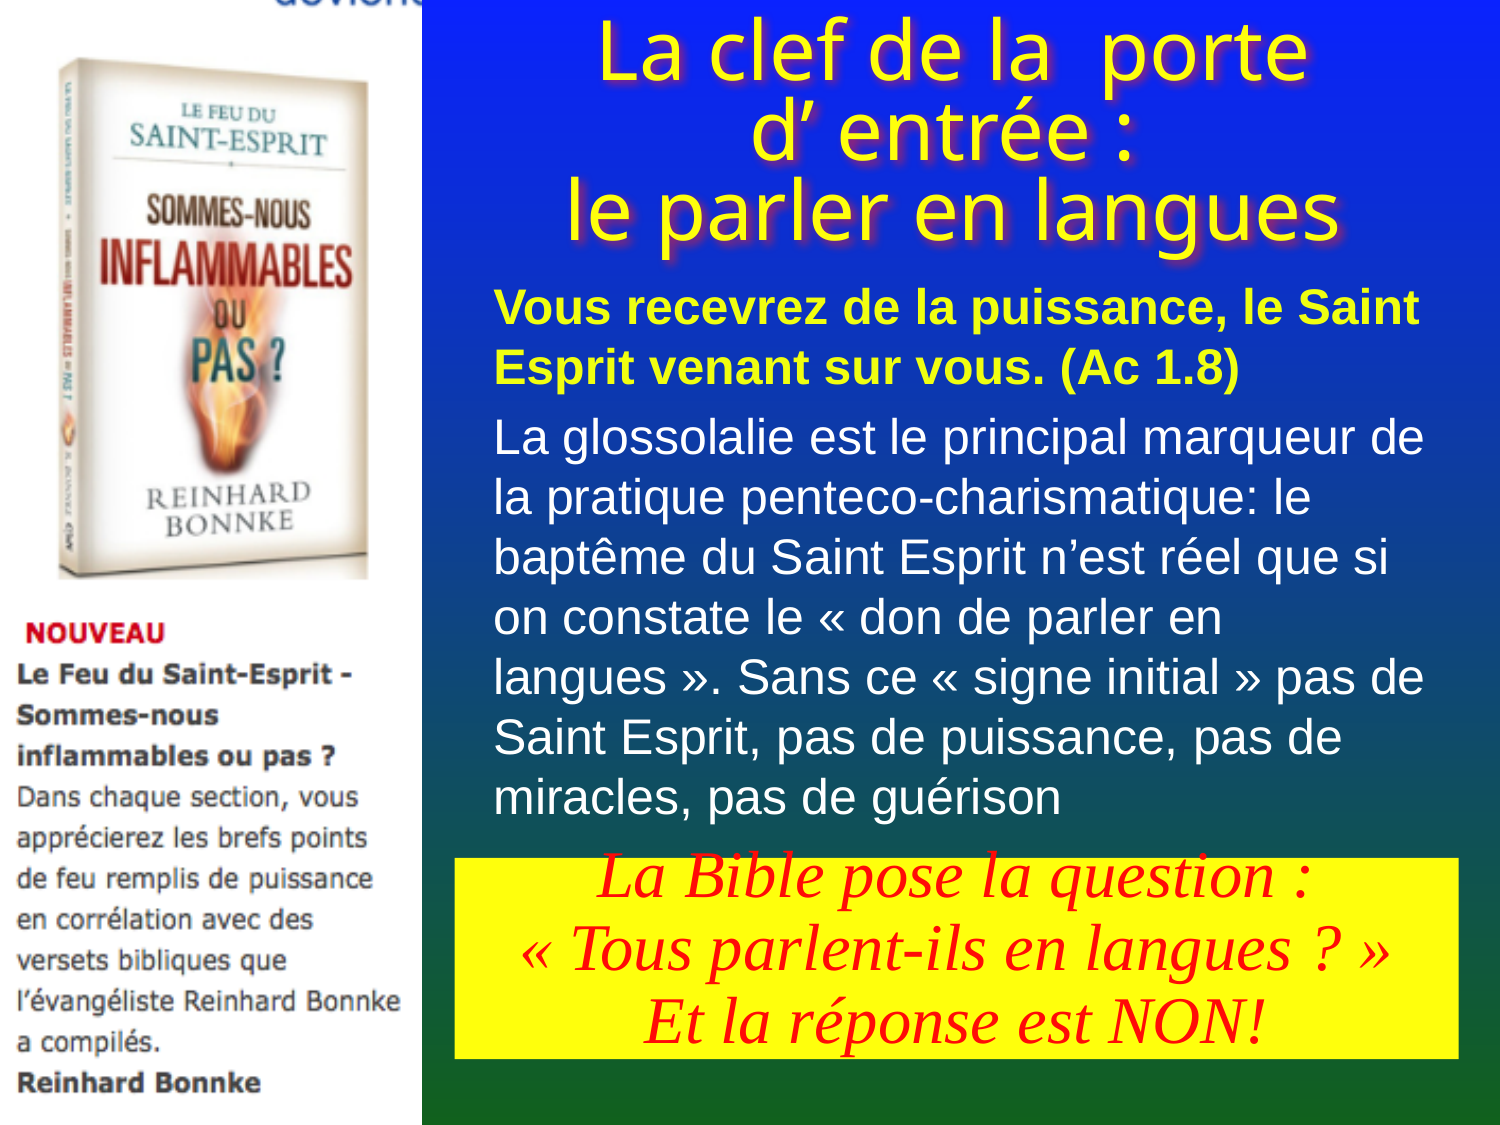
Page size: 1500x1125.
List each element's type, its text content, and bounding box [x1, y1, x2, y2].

list Vous recevrez de la puissance, le Saint Esprit venant sur vous. (Ac 1.8) La glossolalie est le principal marqueur de la pratique penteco-charismatique: le baptême du Saint Esprit n’est réel que si on constate le « don de parler en langues ». Sans ce « signe initial » pas de Saint Esprit, pas de puissance, pas de miracles, pas de guérison [478, 267, 1447, 681]
title La clef de la porte d’ entrée : le parler en langues [426, 42, 1500, 231]
picture [0, 0, 422, 1125]
text_box La Bible pose la question : « Tous parlent-ils en langues ? » Et la réponse est NON! [454, 857, 1459, 1060]
